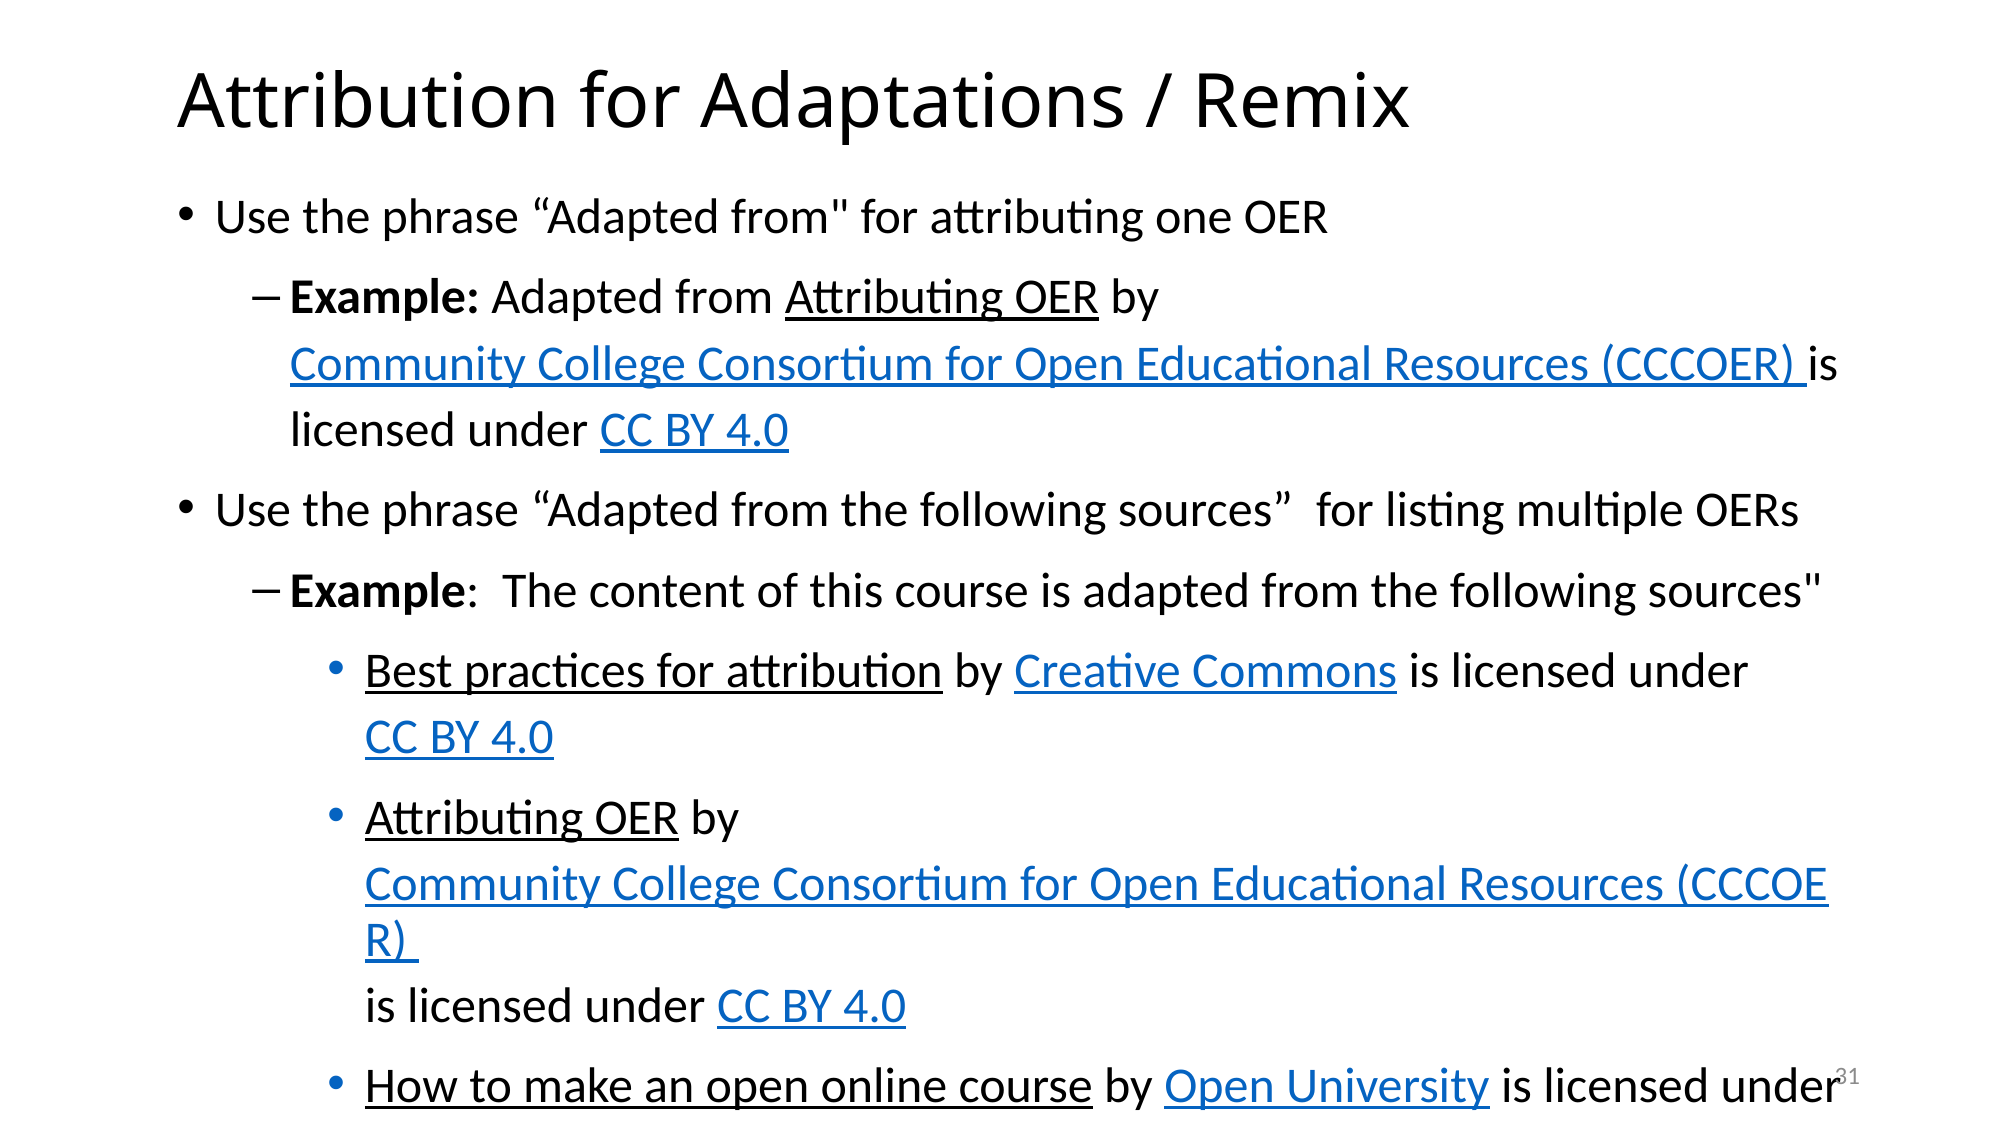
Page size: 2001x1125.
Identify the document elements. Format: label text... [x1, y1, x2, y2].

slide_number 31 [1412, 1045, 1875, 1103]
list Use the phrase “Adapted from" for attributing one OER Example: Adapted from Attributing OER by Community College Consortium for Open Educational Resources (CCCOER) is licensed under CC BY 4.0 Use the phrase “Adapted from the following sources” for listing multiple OERs Example: The content of this course is adapted from the following sources" Best practices for attribution by Creative Commons is licensed under CC BY 4.0 Attributing OER by Community College Consortium for Open Educational Resources (CCCOER) is licensed under CC BY 4.0 How to make an open online course by Open University is licensed under CC BY-NC-SA 4.0 [162, 170, 1868, 1050]
title Attribution for Adaptations / Remix ​ [162, 55, 1783, 170]
